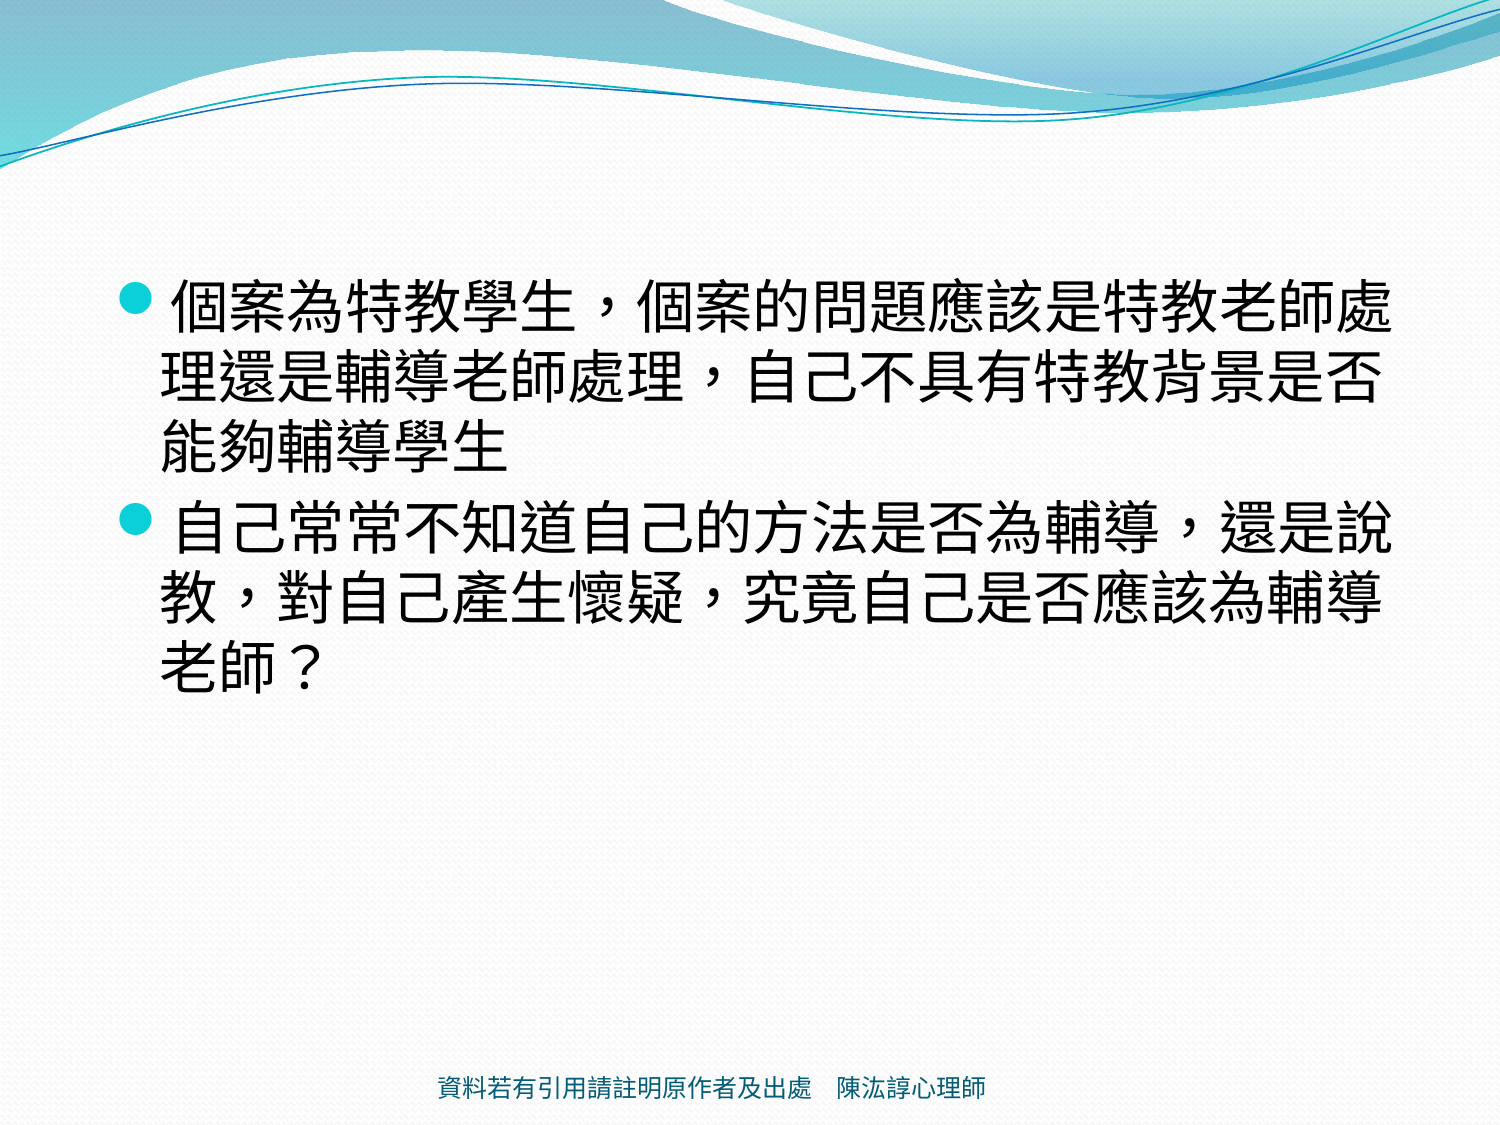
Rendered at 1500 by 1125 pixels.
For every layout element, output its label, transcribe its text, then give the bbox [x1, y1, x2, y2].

footer 資料若有引用請註明原作者及出處 陳汯諄心理師 [437, 1042, 988, 1103]
list 個案為特教學生，個案的問題應該是特教老師處理還是輔導老師處理，自己不具有特教背景是否能夠輔導學生 自己常常不知道自己的方法是否為輔導，還是說教，對自己產生懷疑，究竟自己是否應該為輔導老師？ [100, 262, 1425, 1005]
